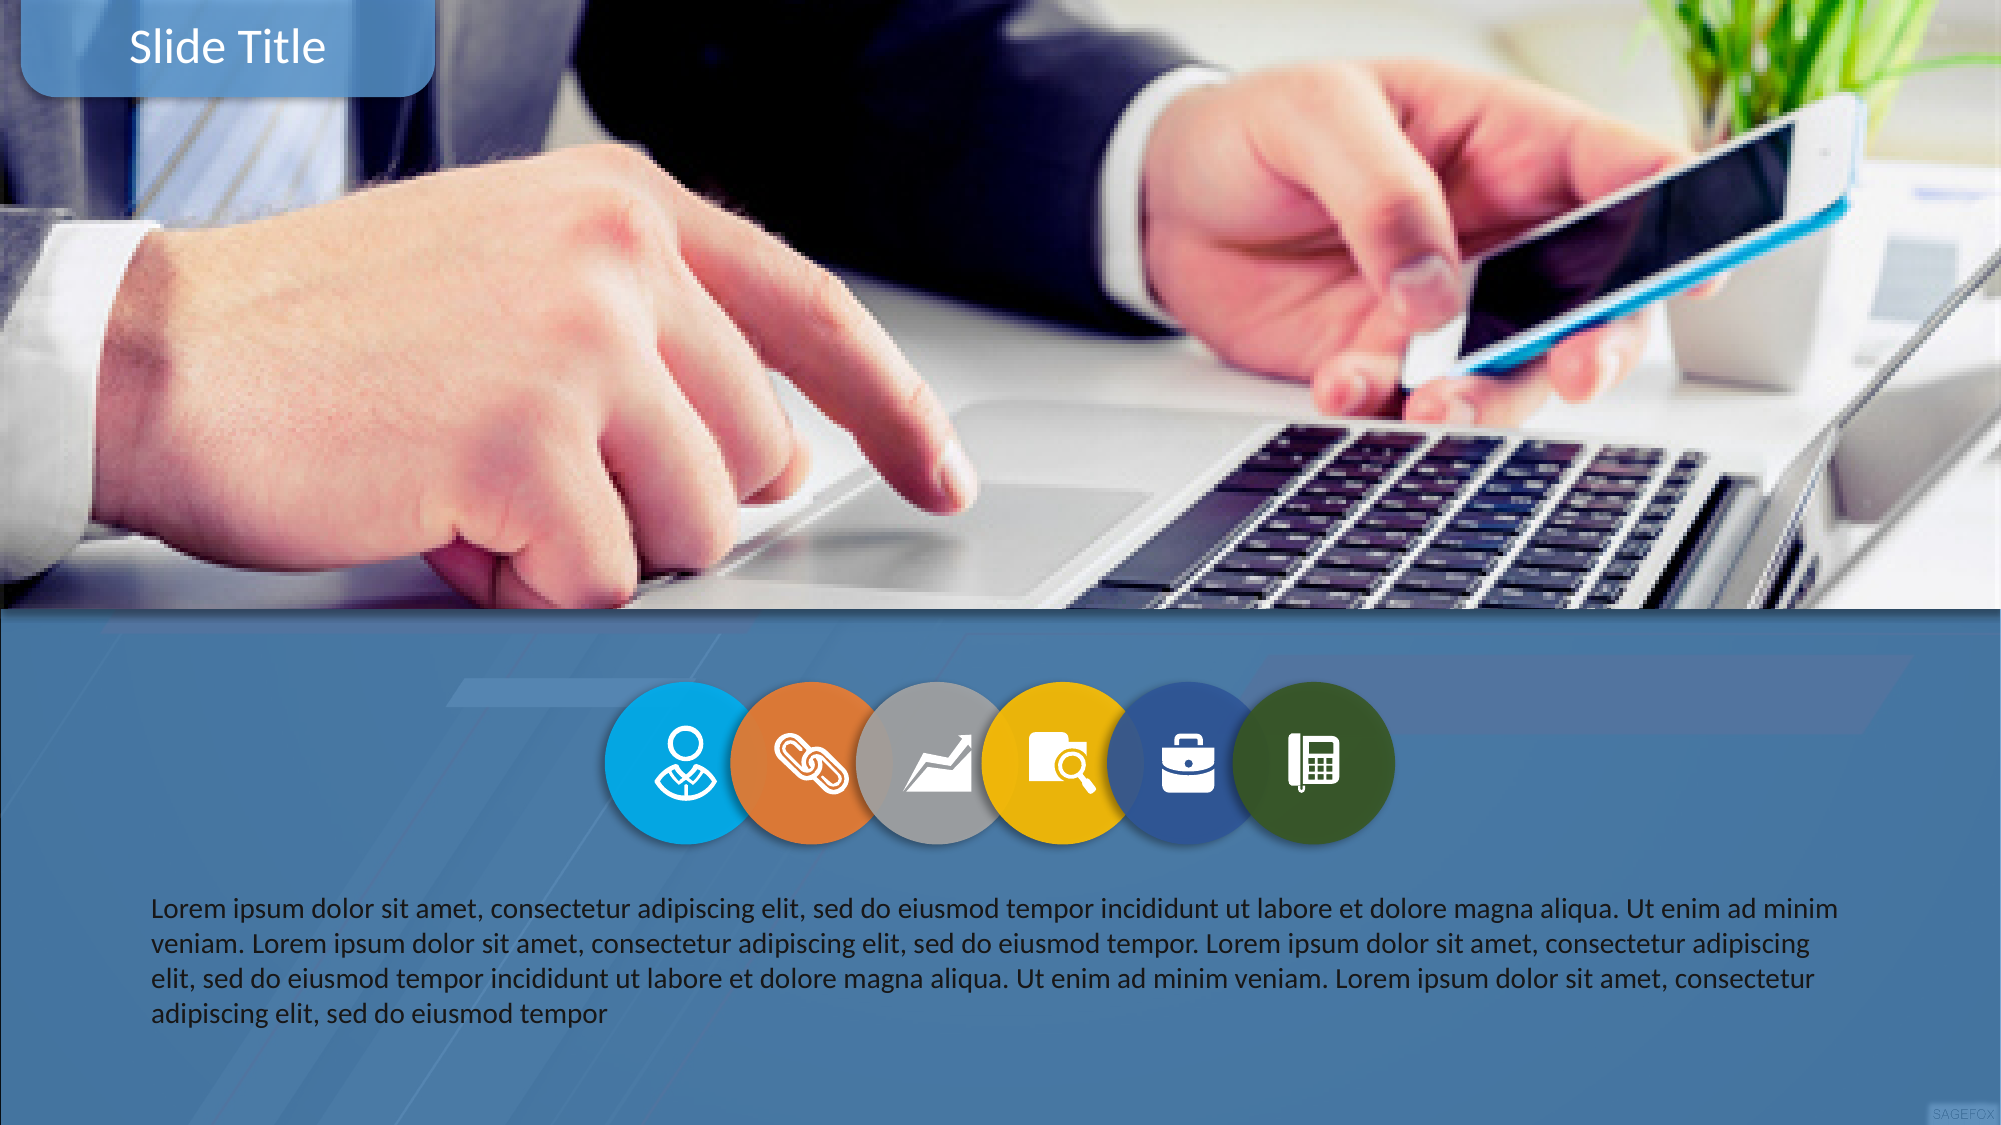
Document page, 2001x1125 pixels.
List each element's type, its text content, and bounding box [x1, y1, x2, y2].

text_box [730, 681, 870, 845]
picture [0, 0, 2001, 609]
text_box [1162, 733, 1215, 793]
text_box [1288, 733, 1340, 793]
text_box Lorem ipsum dolor sit amet, consectetur adipiscing elit, sed do eiusmod tempor incididunt ut labore et dolore magna aliqua. Ut enim ad minim veniam. Lorem ipsum dolor sit amet, consectetur adipiscing elit, sed do eiusmod tempor. Lorem ipsum dolor sit amet, consectetur adipiscing elit, sed do eiusmod tempor incididunt ut labore et dolore magna aliqua. Ut enim ad minim veniam. Lorem ipsum dolor sit amet, consectetur adipiscing elit, sed do eiusmod tempor [151, 889, 1849, 1065]
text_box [902, 734, 972, 792]
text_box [20, 0, 436, 98]
text_box [855, 681, 995, 845]
text_box [981, 681, 1121, 845]
text_box [1232, 681, 1396, 845]
text_box [1107, 681, 1246, 845]
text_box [1029, 732, 1097, 795]
text_box [774, 733, 849, 795]
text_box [654, 725, 718, 801]
text_box [604, 681, 744, 845]
